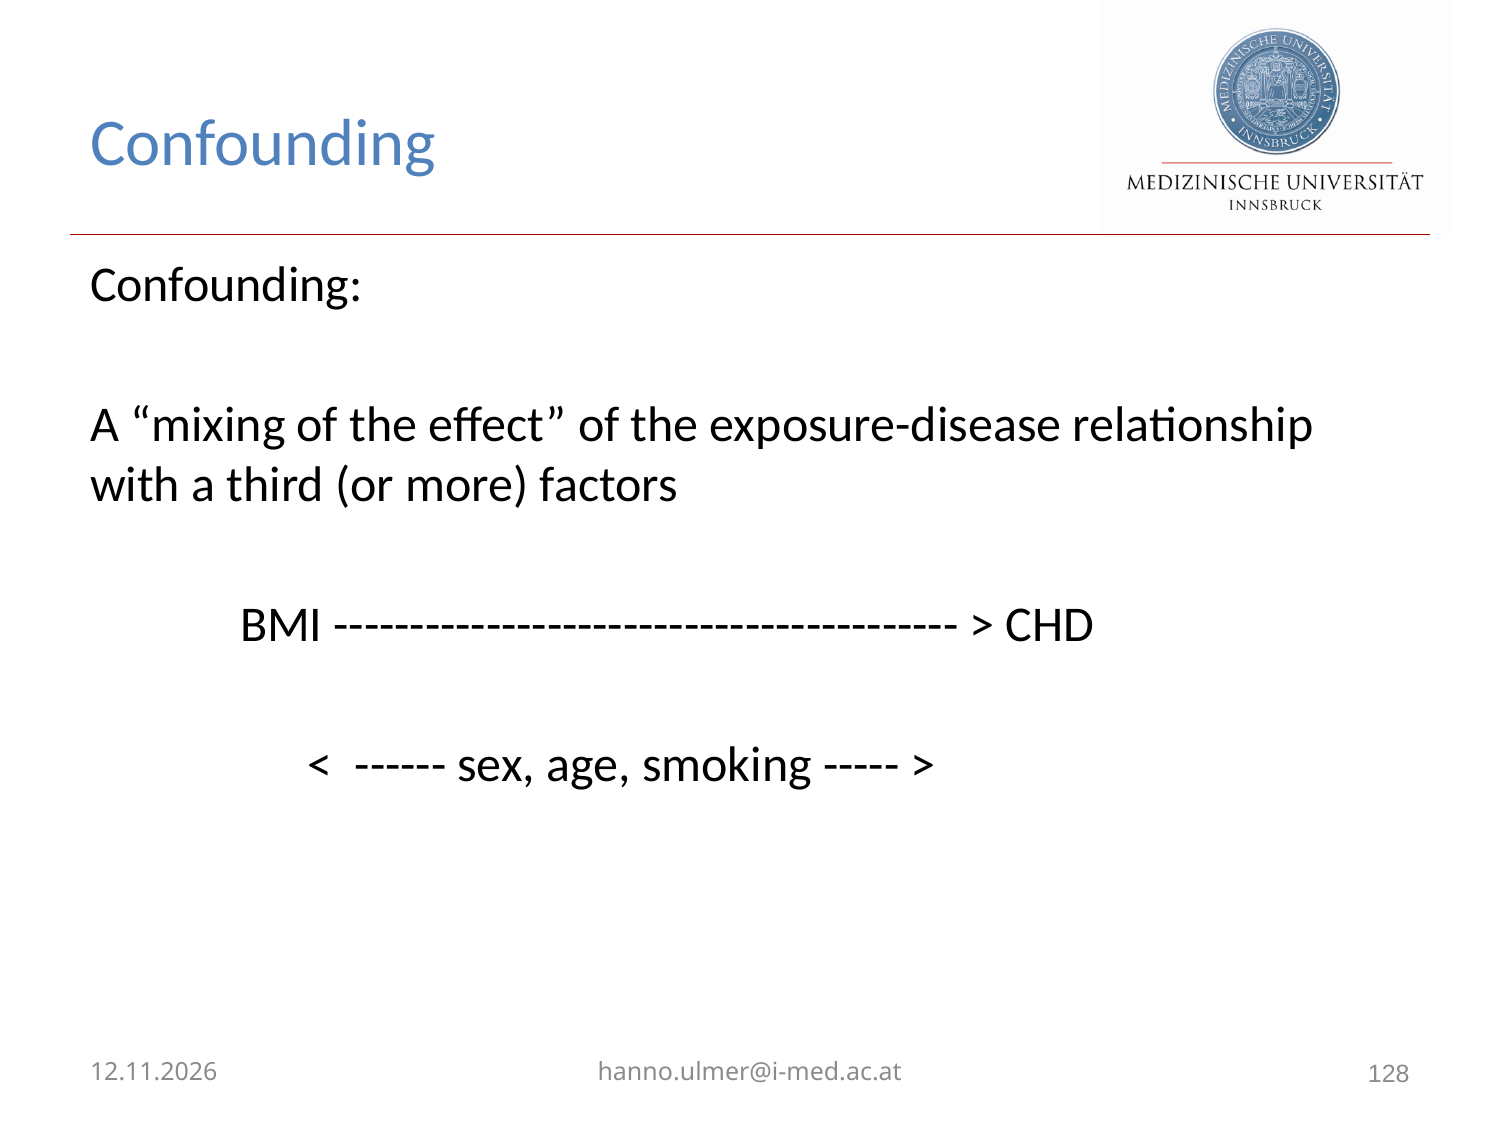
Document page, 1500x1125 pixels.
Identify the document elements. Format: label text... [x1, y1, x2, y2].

footer hanno.ulmer@i-med.ac.at [512, 1042, 988, 1103]
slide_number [75, 1042, 425, 1103]
title Confounding [75, 45, 1090, 233]
slide_number 128 [1074, 1042, 1425, 1103]
picture [1098, 0, 1450, 238]
list Confounding: A “mixing of the effect” of the exposure-disease relationship with a third (or more) factors BMI ----------------------------------------- > CHD < ------ sex, age, smoking ----- > [75, 243, 1425, 1024]
